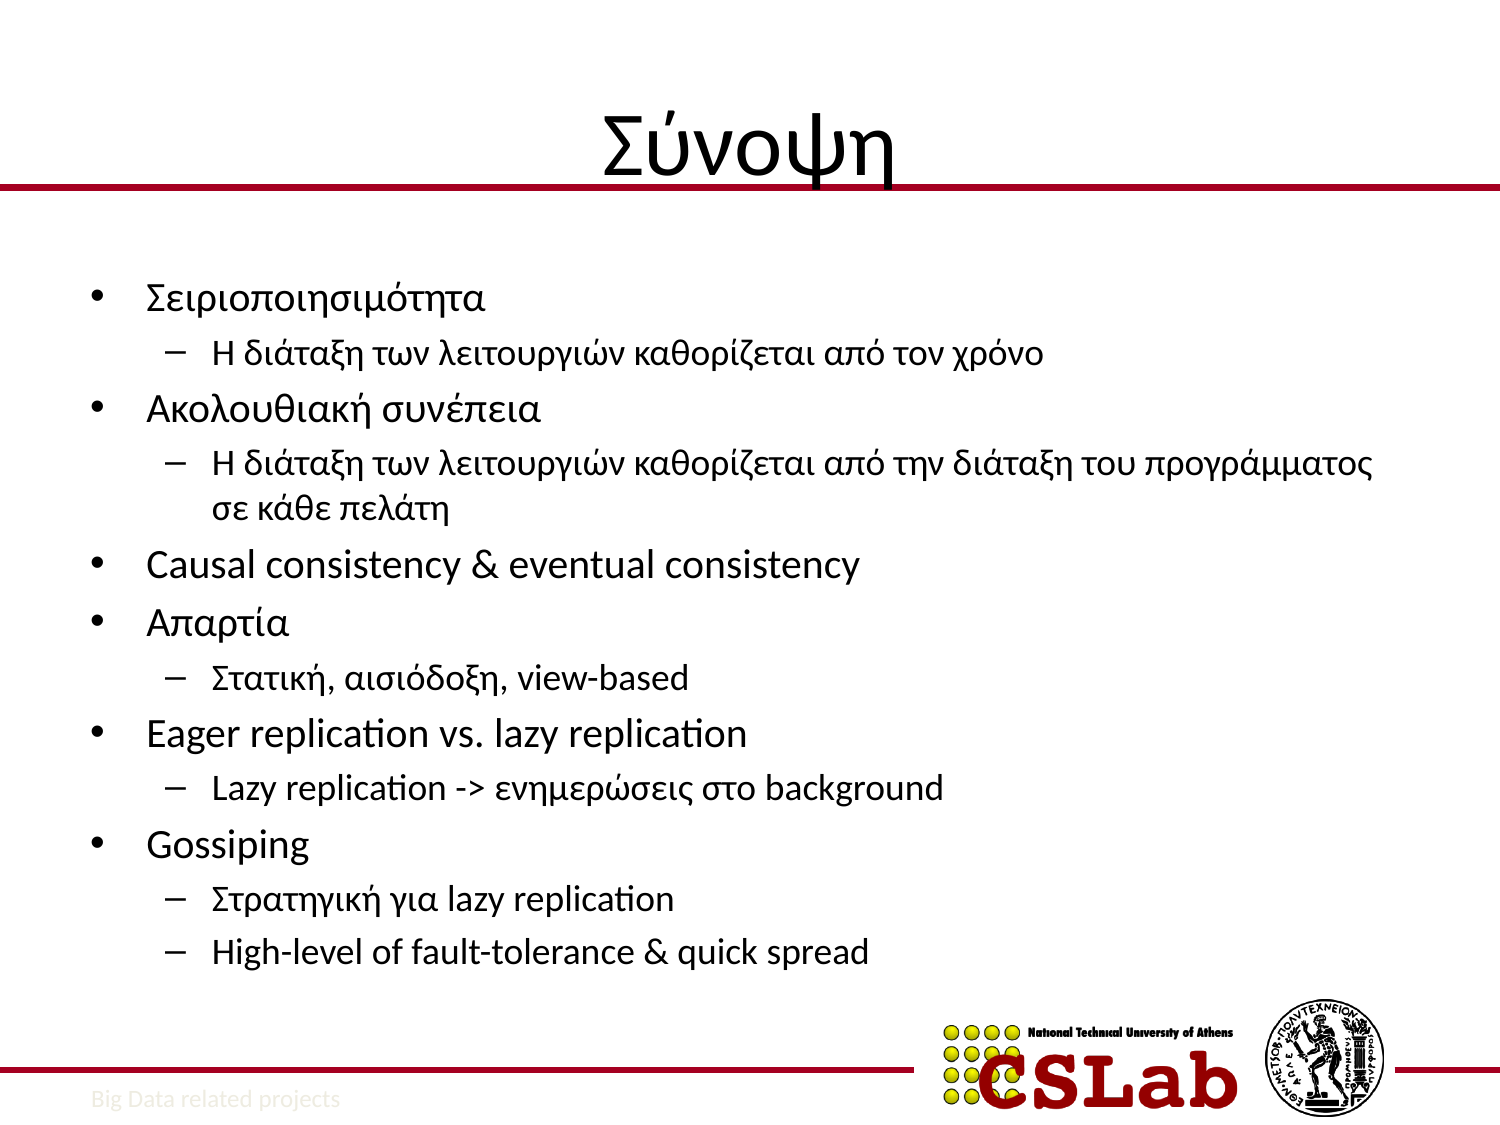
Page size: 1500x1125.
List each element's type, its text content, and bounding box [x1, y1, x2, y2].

list Σειριοποιησιμότητα Η διάταξη των λειτουργιών καθορίζεται από τον χρόνο Ακολουθιακή συνέπεια Η διάταξη των λειτουργιών καθορίζεται από την διάταξη του προγράμματος σε κάθε πελάτη Causal consistency & eventual consistency Απαρτία Στατική, αισιόδοξη, view-based Eager replication vs. lazy replication Lazy replication -> ενημερώσεις στο background Gossiping Στρατηγική για lazy replication High-level of fault-tolerance & quick spread [74, 262, 1426, 1006]
picture [1265, 1006, 1384, 1117]
picture [937, 1022, 1243, 1118]
title Σύνοψη [74, 44, 1426, 233]
